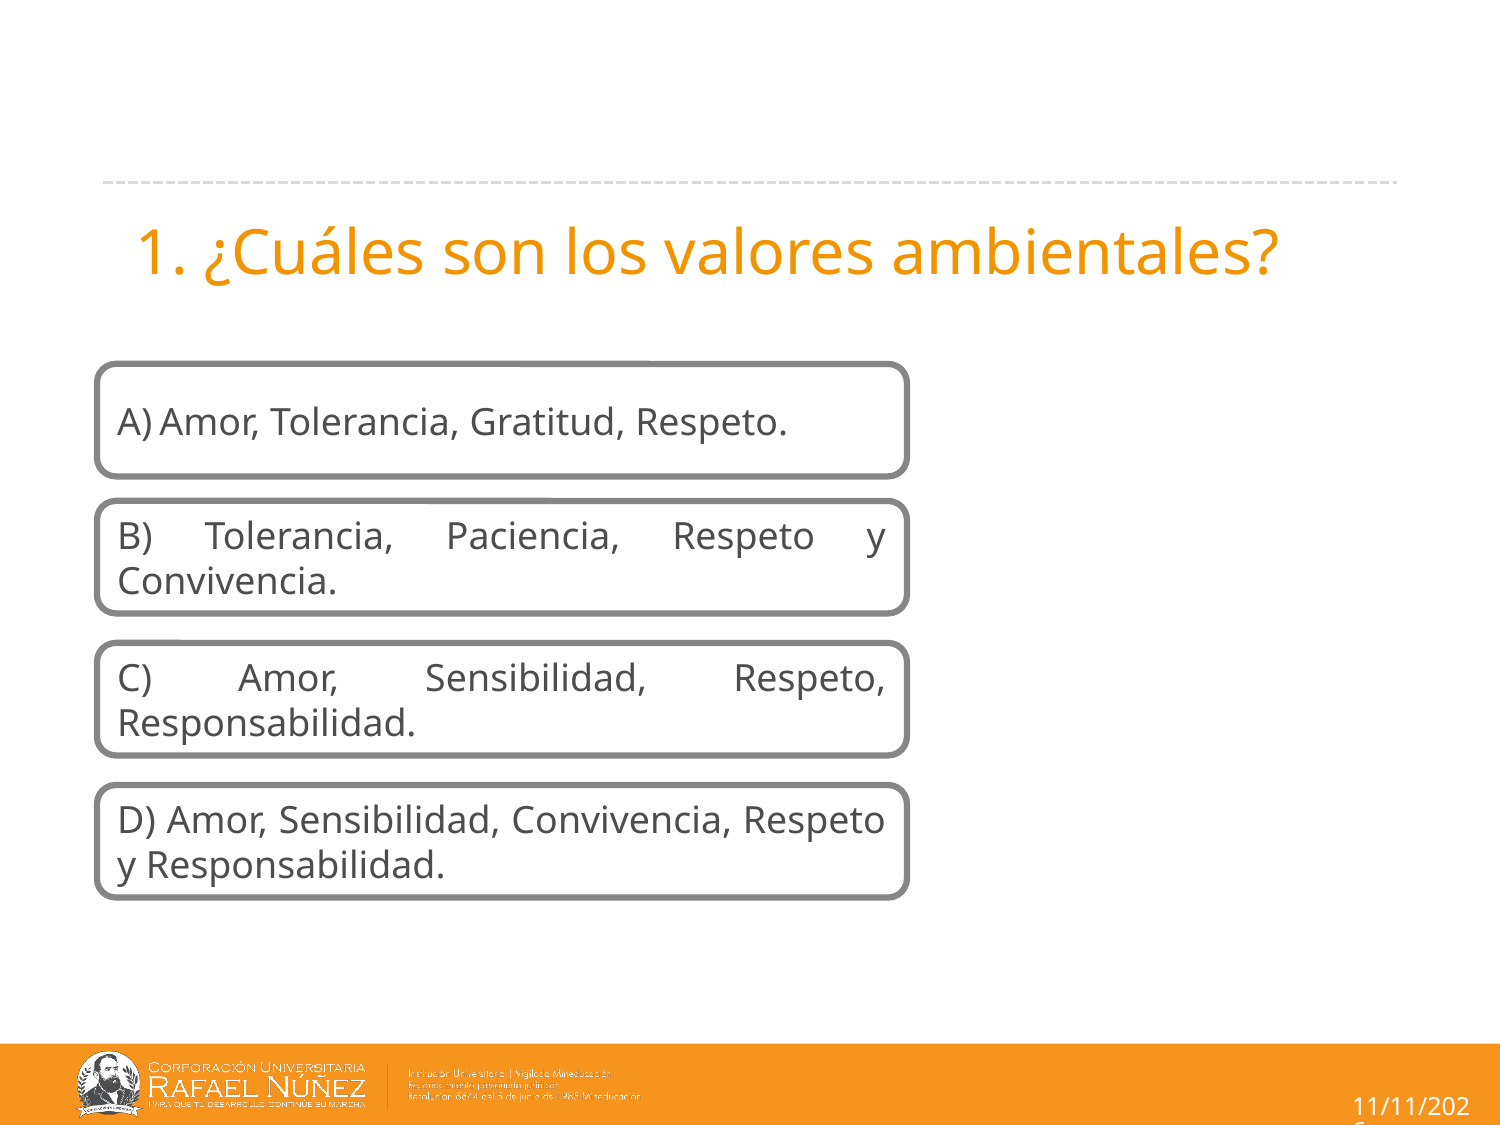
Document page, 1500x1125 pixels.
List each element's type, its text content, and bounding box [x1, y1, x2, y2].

text_box D) Amor, Sensibilidad, Convivencia, Respeto y Responsabilidad. [95, 783, 909, 899]
text_box B) Tolerancia, Paciencia, Respeto y Convivencia. [95, 499, 909, 615]
text_box C) Amor, Sensibilidad, Respeto, Responsabilidad. [95, 641, 909, 757]
title 1. ¿Cuáles son los valores ambientales? [61, 167, 1356, 331]
text_box Amor, Tolerancia, Gratitud, Respeto. [95, 362, 909, 478]
picture [56, 1038, 660, 1125]
